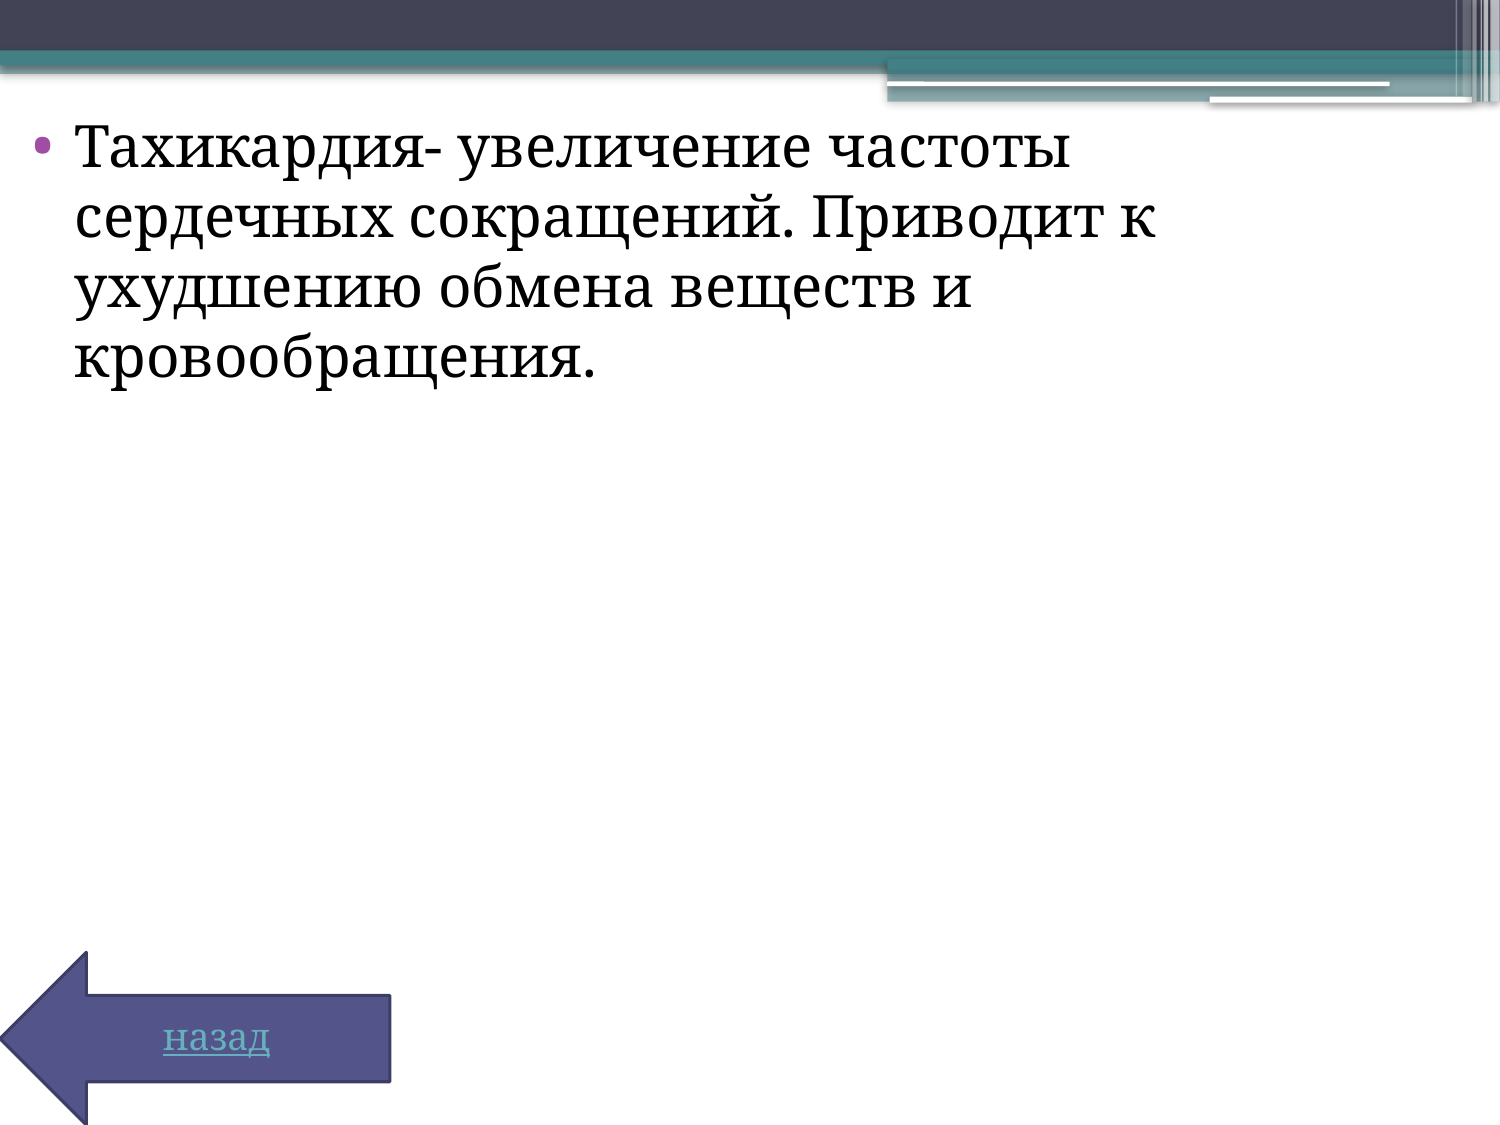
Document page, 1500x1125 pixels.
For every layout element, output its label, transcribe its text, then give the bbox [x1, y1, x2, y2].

list Тахикардия- увеличение частоты сердечных сокращений. Приводит к ухудшению обмена веществ и кровообращения. [0, 101, 1350, 812]
text_box назад [0, 950, 392, 1125]
